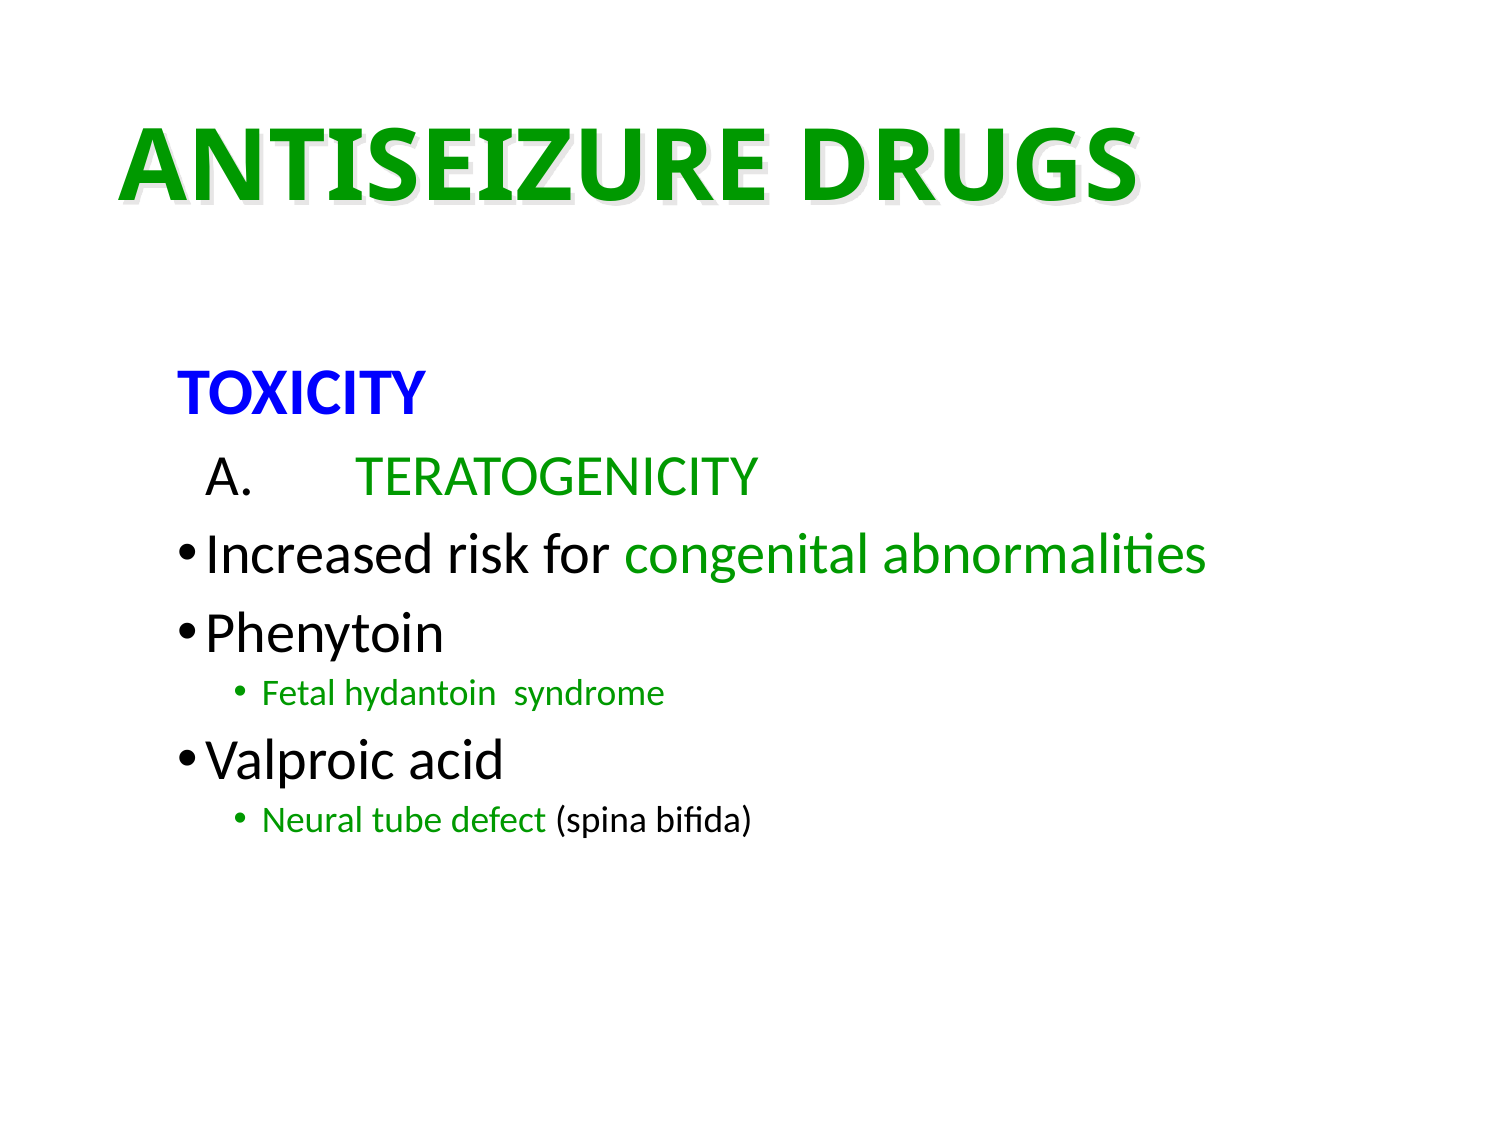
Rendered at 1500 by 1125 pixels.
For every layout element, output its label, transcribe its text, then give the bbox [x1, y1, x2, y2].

title ANTISEIZURE DRUGS [103, 59, 1397, 278]
list TOXICITY A. TERATOGENICITY Increased risk for congenital abnormalities Phenytoin Fetal hydantoin syndrome Valproic acid Neural tube defect (spina bifida) [162, 350, 1500, 1100]
